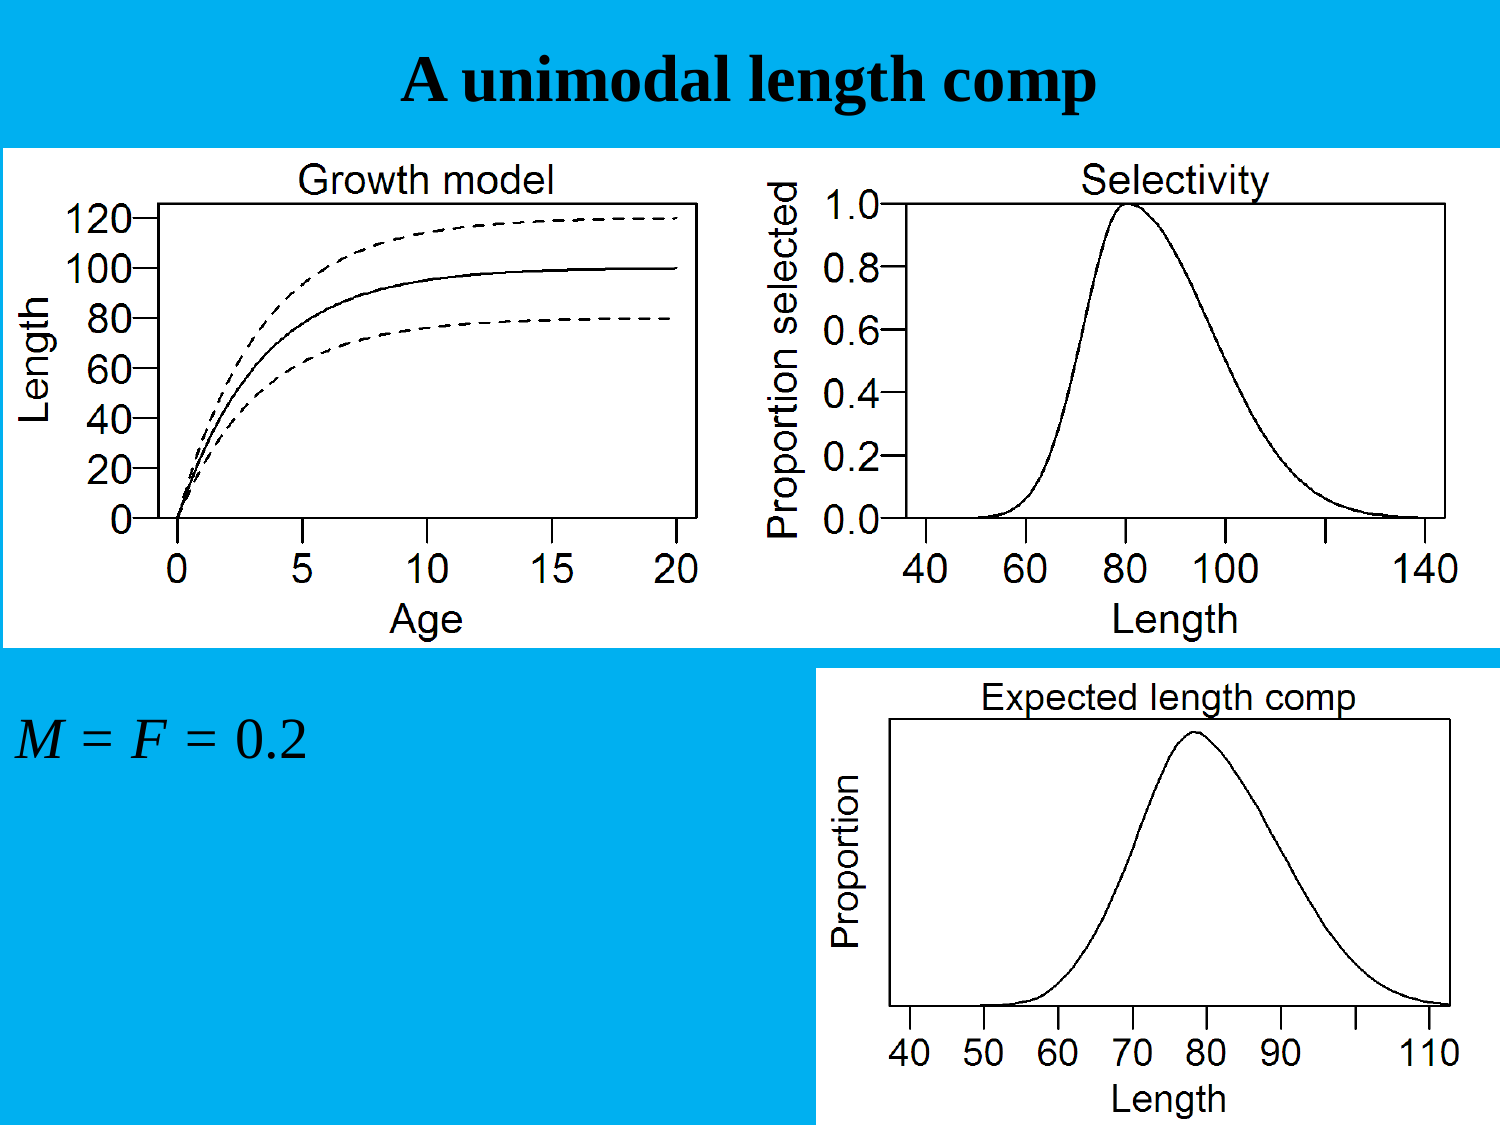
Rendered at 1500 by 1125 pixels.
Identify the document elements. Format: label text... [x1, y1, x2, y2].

title A unimodal length comp [0, 0, 1500, 149]
picture [817, 669, 1500, 1125]
picture [4, 149, 1500, 647]
list M = F = 0.2 [0, 692, 467, 1125]
